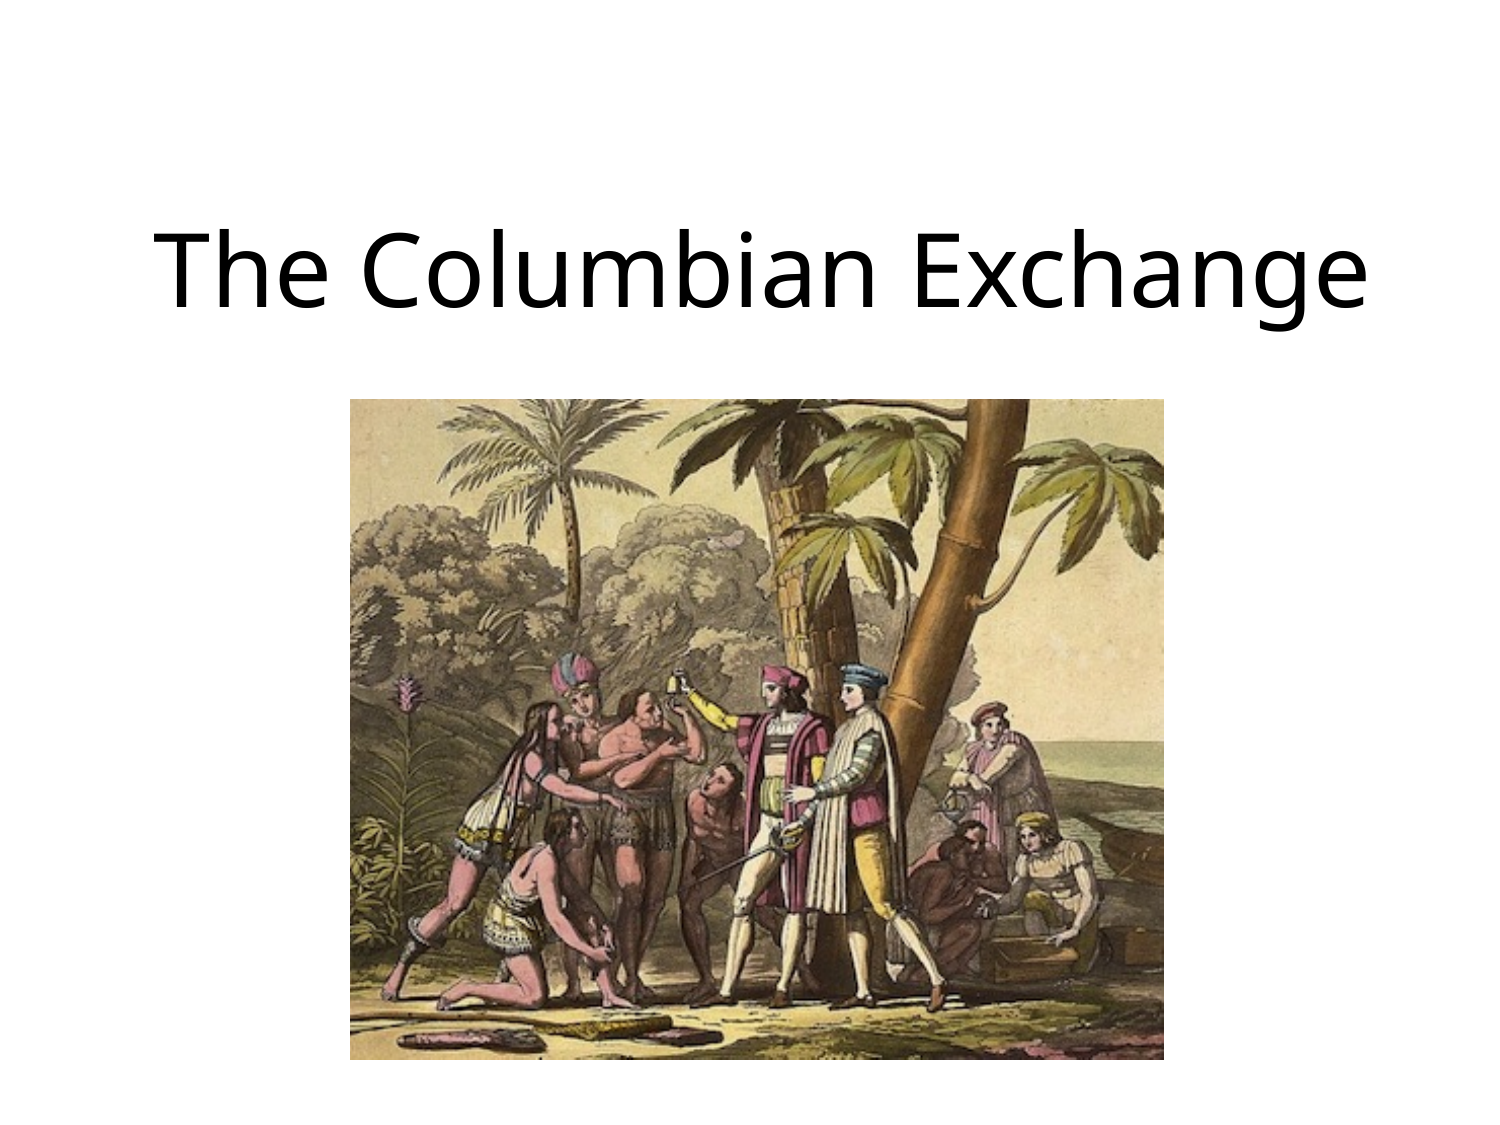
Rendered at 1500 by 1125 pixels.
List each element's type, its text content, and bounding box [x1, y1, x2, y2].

title The Columbian Exchange [125, 146, 1400, 388]
picture [349, 399, 1164, 1060]
